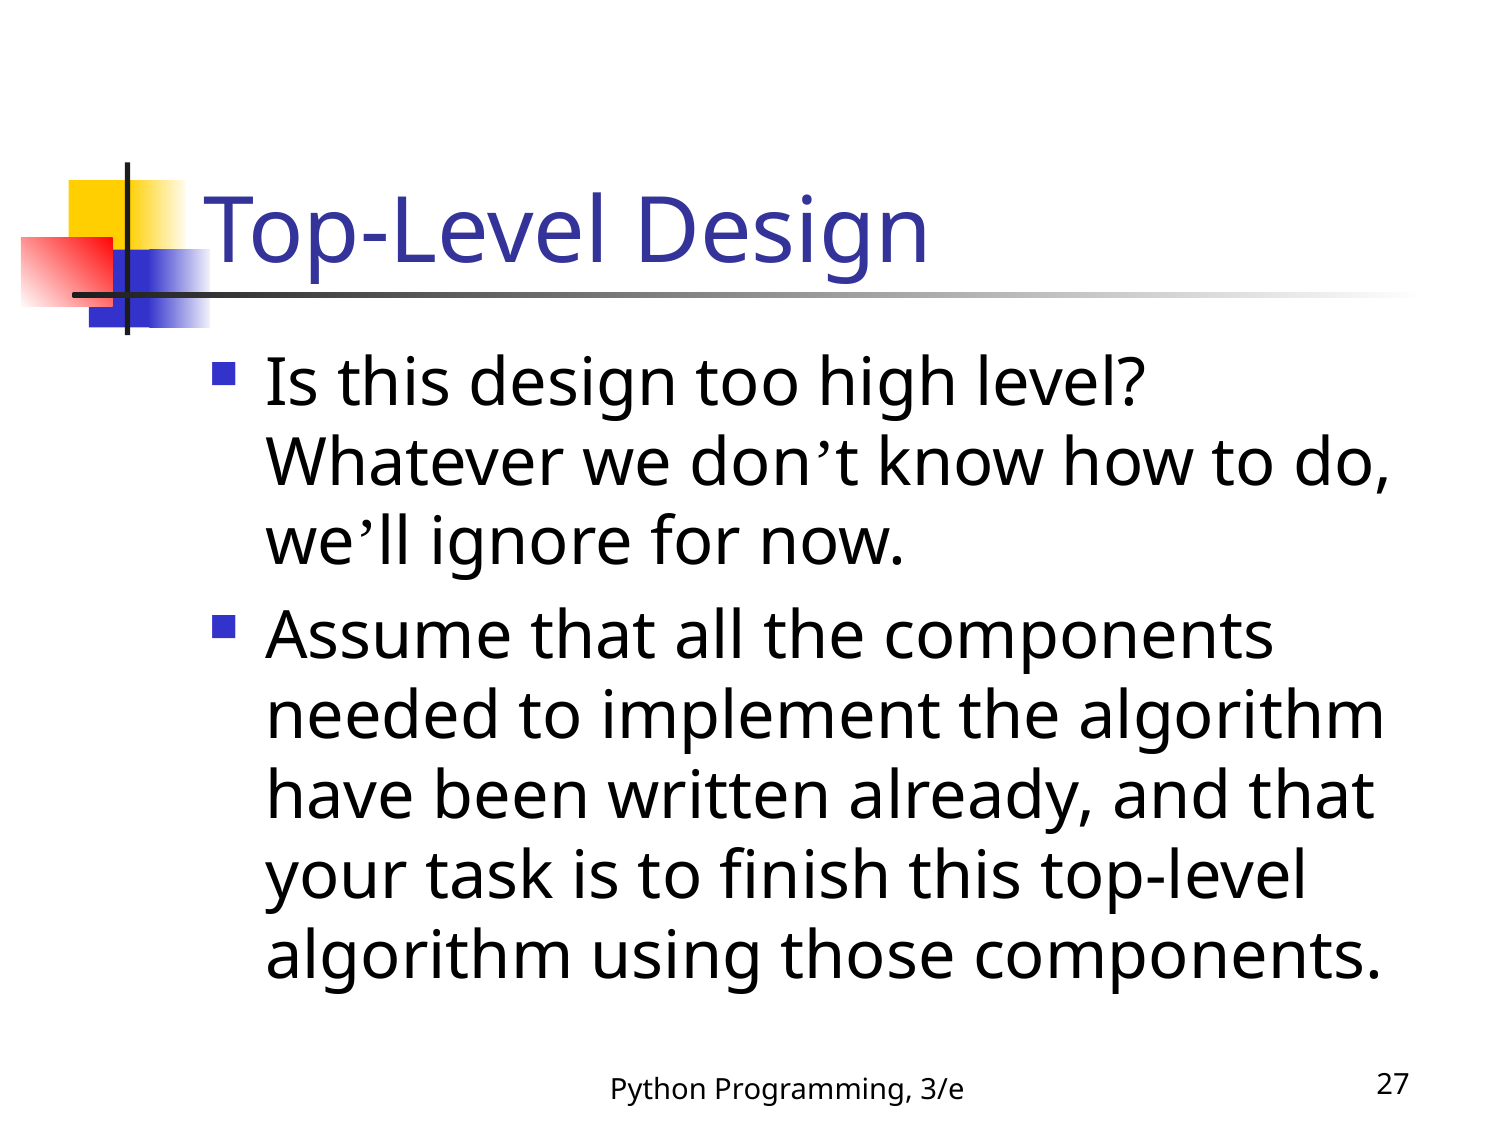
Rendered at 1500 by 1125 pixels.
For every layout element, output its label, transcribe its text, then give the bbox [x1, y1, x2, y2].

list Is this design too high level? Whatever we don’t know how to do, we’ll ignore for now. Assume that all the components needed to implement the algorithm have been written already, and that your task is to finish this top-level algorithm using those components. [193, 331, 1469, 1006]
slide_number 27 [1112, 1037, 1426, 1113]
title Top-Level Design [188, 101, 1468, 289]
footer Python Programming, 3/e [549, 1037, 1026, 1113]
